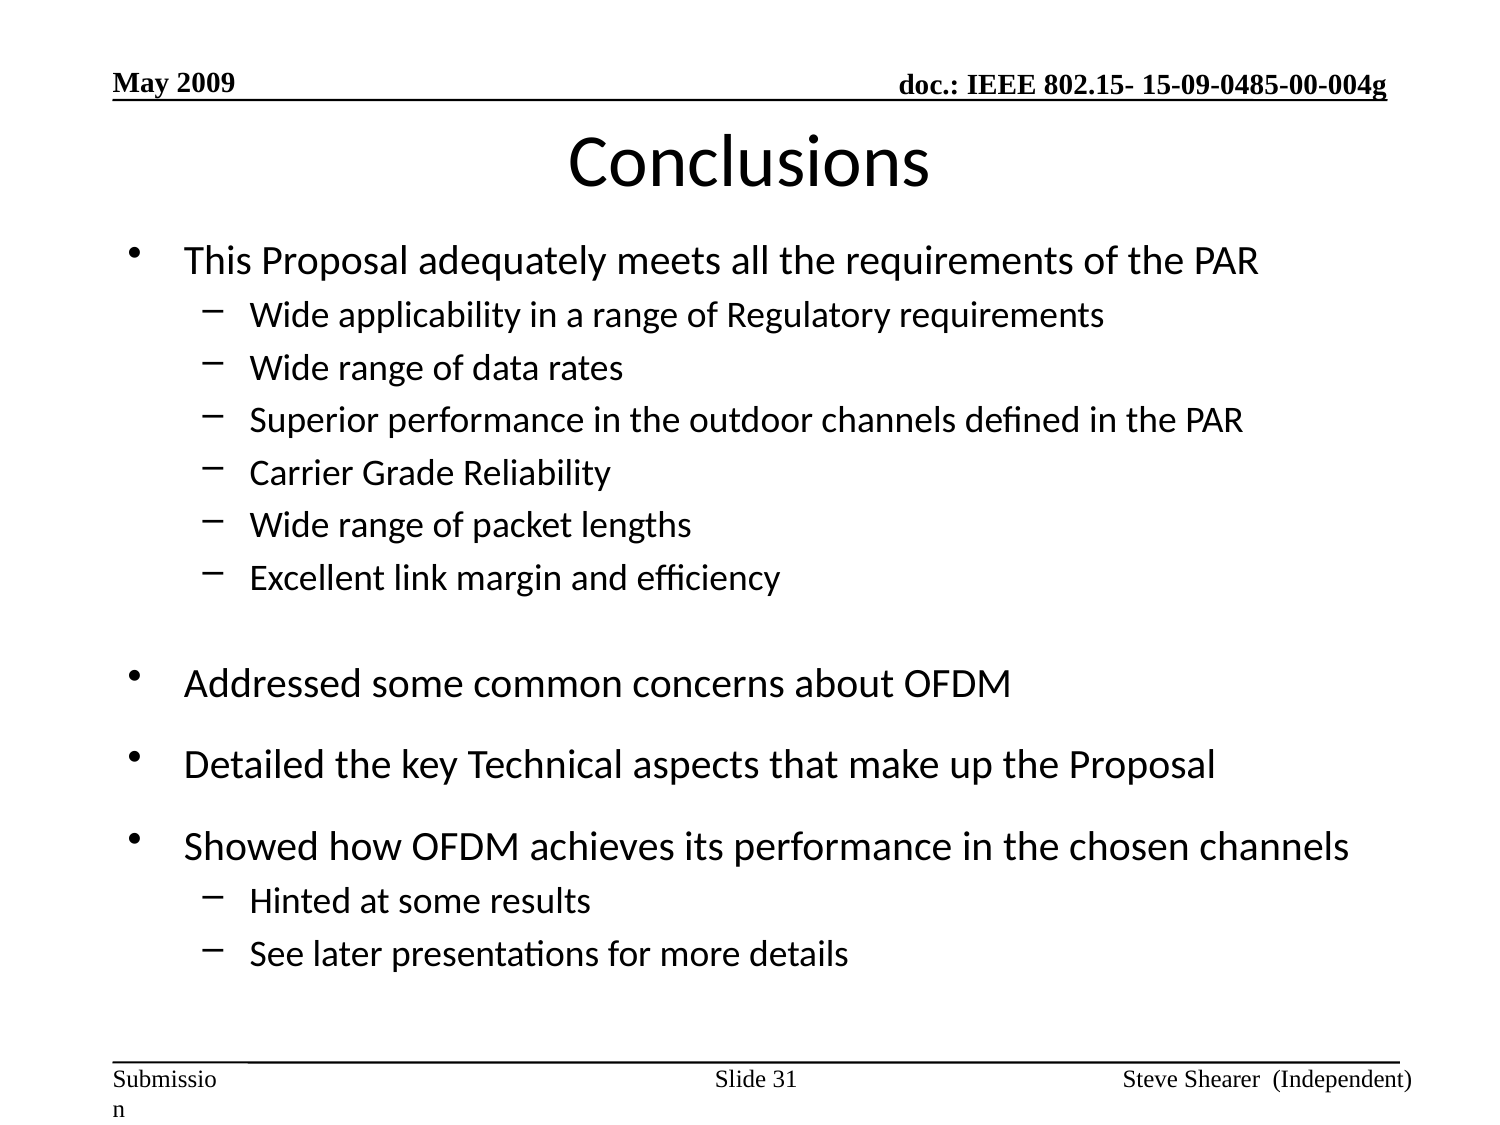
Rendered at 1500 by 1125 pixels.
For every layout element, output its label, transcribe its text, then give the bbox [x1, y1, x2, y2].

slide_number Slide 31 [712, 1061, 800, 1093]
list This Proposal adequately meets all the requirements of the PAR Wide applicability in a range of Regulatory requirements Wide range of data rates Superior performance in the outdoor channels defined in the PAR Carrier Grade Reliability Wide range of packet lengths Excellent link margin and efficiency Addressed some common concerns about OFDM Detailed the key Technical aspects that make up the Proposal Showed how OFDM achieves its performance in the chosen channels Hinted at some results See later presentations for more details [112, 224, 1388, 1026]
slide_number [112, 62, 376, 99]
footer Steve Shearer (Independent) [899, 1061, 1413, 1093]
title Conclusions [112, 99, 1388, 213]
